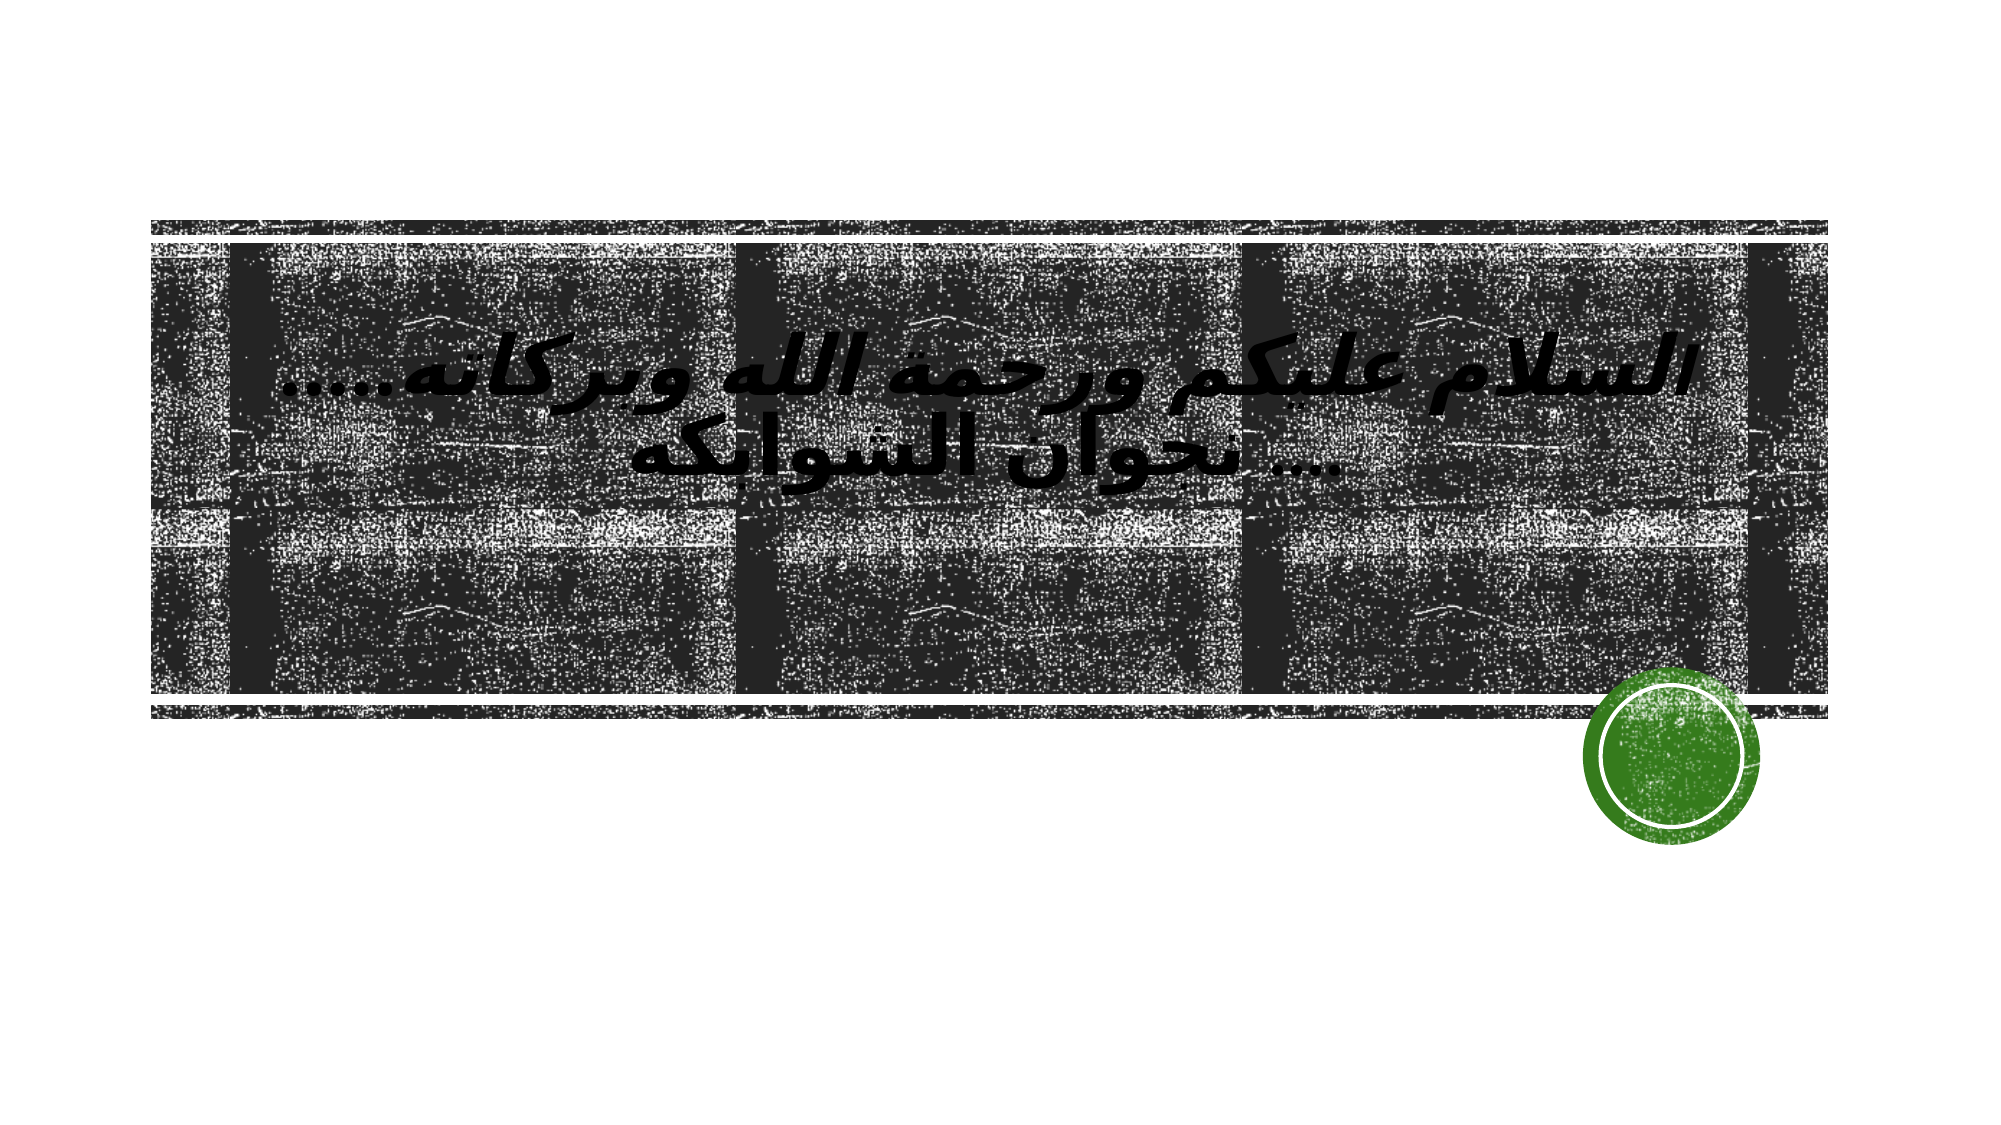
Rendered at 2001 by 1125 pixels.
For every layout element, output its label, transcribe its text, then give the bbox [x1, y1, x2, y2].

title السلام عليكم ورحمة الله وبركاته.…. نجوان الشوابكه .... [152, 237, 1820, 585]
